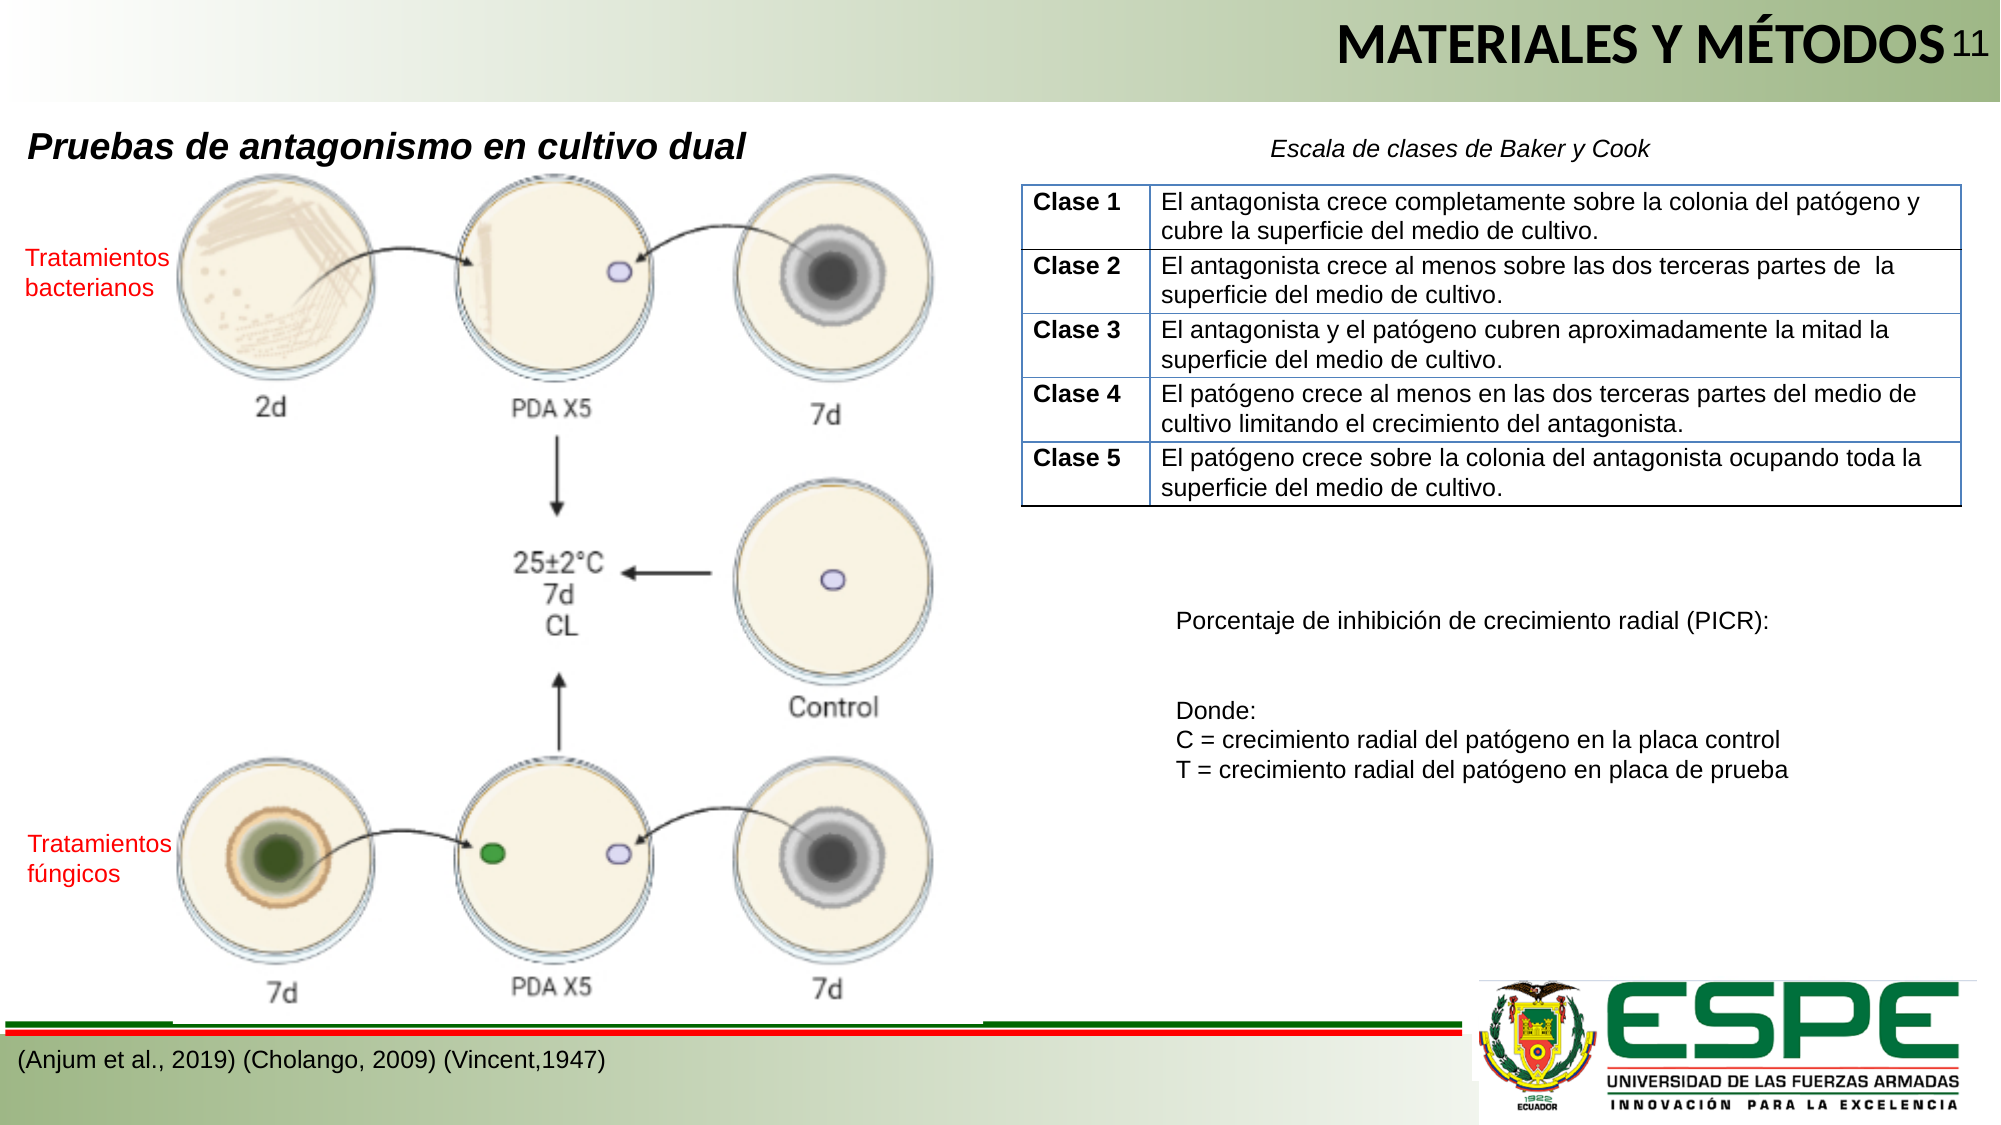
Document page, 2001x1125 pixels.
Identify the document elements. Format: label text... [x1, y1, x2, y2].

table_cell Clase 2 [1023, 250, 1149, 313]
text_box 11 [1936, 11, 2000, 72]
text_box MATERIALES Y MÉTODOS [160, 0, 1961, 186]
table_cell El antagonista y el patógeno cubren aproximadamente la mitad la superficie del medio de cultivo. [1151, 314, 1960, 377]
text_box Tratamientos fúngicos [12, 819, 167, 895]
table_cell Clase 4 [1023, 378, 1149, 441]
text_box (Anjum et al., 2019) (Cholango, 2009) (Vincent,1947) [2, 1035, 623, 1081]
table_cell El patógeno crece sobre la colonia del antagonista ocupando toda la superficie del medio de cultivo. [1151, 443, 1960, 505]
picture [1472, 976, 1977, 1125]
picture [172, 170, 984, 1024]
table_cell Clase 3 [1023, 314, 1149, 377]
table_cell Clase 5 [1023, 443, 1149, 505]
table_cell El antagonista crece al menos sobre las dos terceras partes de la superficie del medio de cultivo. [1151, 250, 1960, 313]
table_header El antagonista crece completamente sobre la colonia del patógeno y cubre la superficie del medio de cultivo. [1151, 186, 1960, 249]
text_box Pruebas de antagonismo en cultivo dual [12, 69, 1552, 175]
text_box Tratamientos bacterianos [10, 234, 167, 309]
text_box Escala de clases de Baker y Cook [1255, 125, 1667, 171]
table_cell El patógeno crece al menos en las dos terceras partes del medio de cultivo limitando el crecimiento del antagonista. [1151, 378, 1960, 441]
table_header Clase 1 [1023, 186, 1149, 249]
